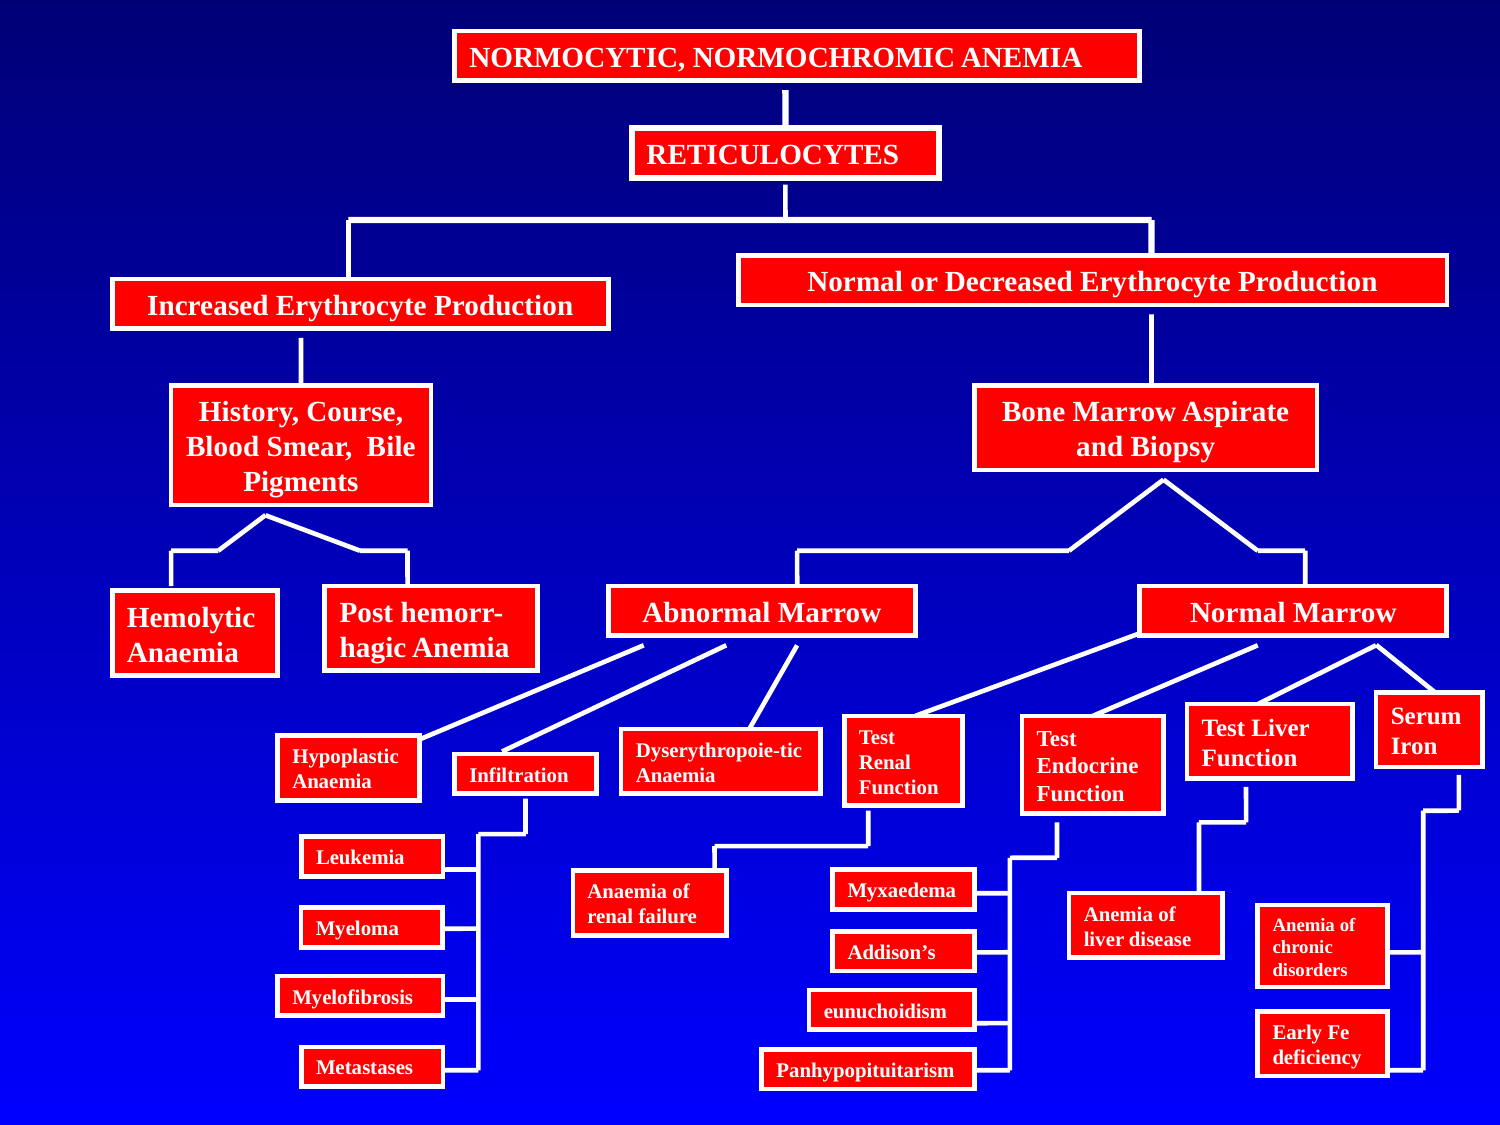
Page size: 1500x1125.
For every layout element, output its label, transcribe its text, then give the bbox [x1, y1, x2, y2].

text_box Hemolytic Anaemia [112, 590, 278, 676]
text_box Serum Iron [1376, 692, 1483, 767]
text_box NORMOCYTIC, NORMOCHROMIC ANEMIA [454, 30, 1140, 81]
text_box Myxaedema [832, 869, 975, 910]
text_box Infiltration [454, 753, 597, 794]
text_box Hypoplastic Anaemia [277, 735, 420, 801]
text_box Normal or Decreased Erythrocyte Production [738, 255, 1447, 306]
text_box Post hemorr-hagic Anemia [324, 586, 538, 671]
text_box Early Fe deficiency [1257, 1011, 1388, 1077]
text_box Bone Marrow Aspirate and Biopsy [974, 385, 1317, 470]
text_box Leukemia [301, 836, 443, 877]
text_box History, Course, Blood Smear, Bile Pigments [171, 385, 431, 505]
text_box Increased Erythrocyte Production [112, 278, 609, 329]
text_box eunuchoidism [809, 990, 975, 1030]
text_box Panhypopituitarism [761, 1049, 975, 1089]
text_box Metastases [301, 1046, 443, 1087]
text_box Abnormal Marrow [608, 586, 916, 636]
text_box Addison’s [832, 931, 975, 971]
text_box Anemia of chronic disorders [1257, 904, 1388, 988]
text_box Normal Marrow [1139, 586, 1447, 636]
text_box Myelofibrosis [277, 976, 443, 1016]
text_box Test Endocrine Function [1021, 716, 1164, 814]
text_box Test Liver Function [1186, 704, 1353, 779]
text_box Test Renal Function [844, 716, 963, 806]
text_box Dyserythropoie-tic Anaemia [621, 728, 821, 794]
text_box RETICULOCYTES [631, 128, 939, 178]
list [52, 0, 1500, 1125]
text_box Myeloma [301, 907, 443, 948]
text_box Anemia of liver disease [1069, 893, 1223, 958]
text_box Anaemia of renal failure [572, 870, 727, 936]
